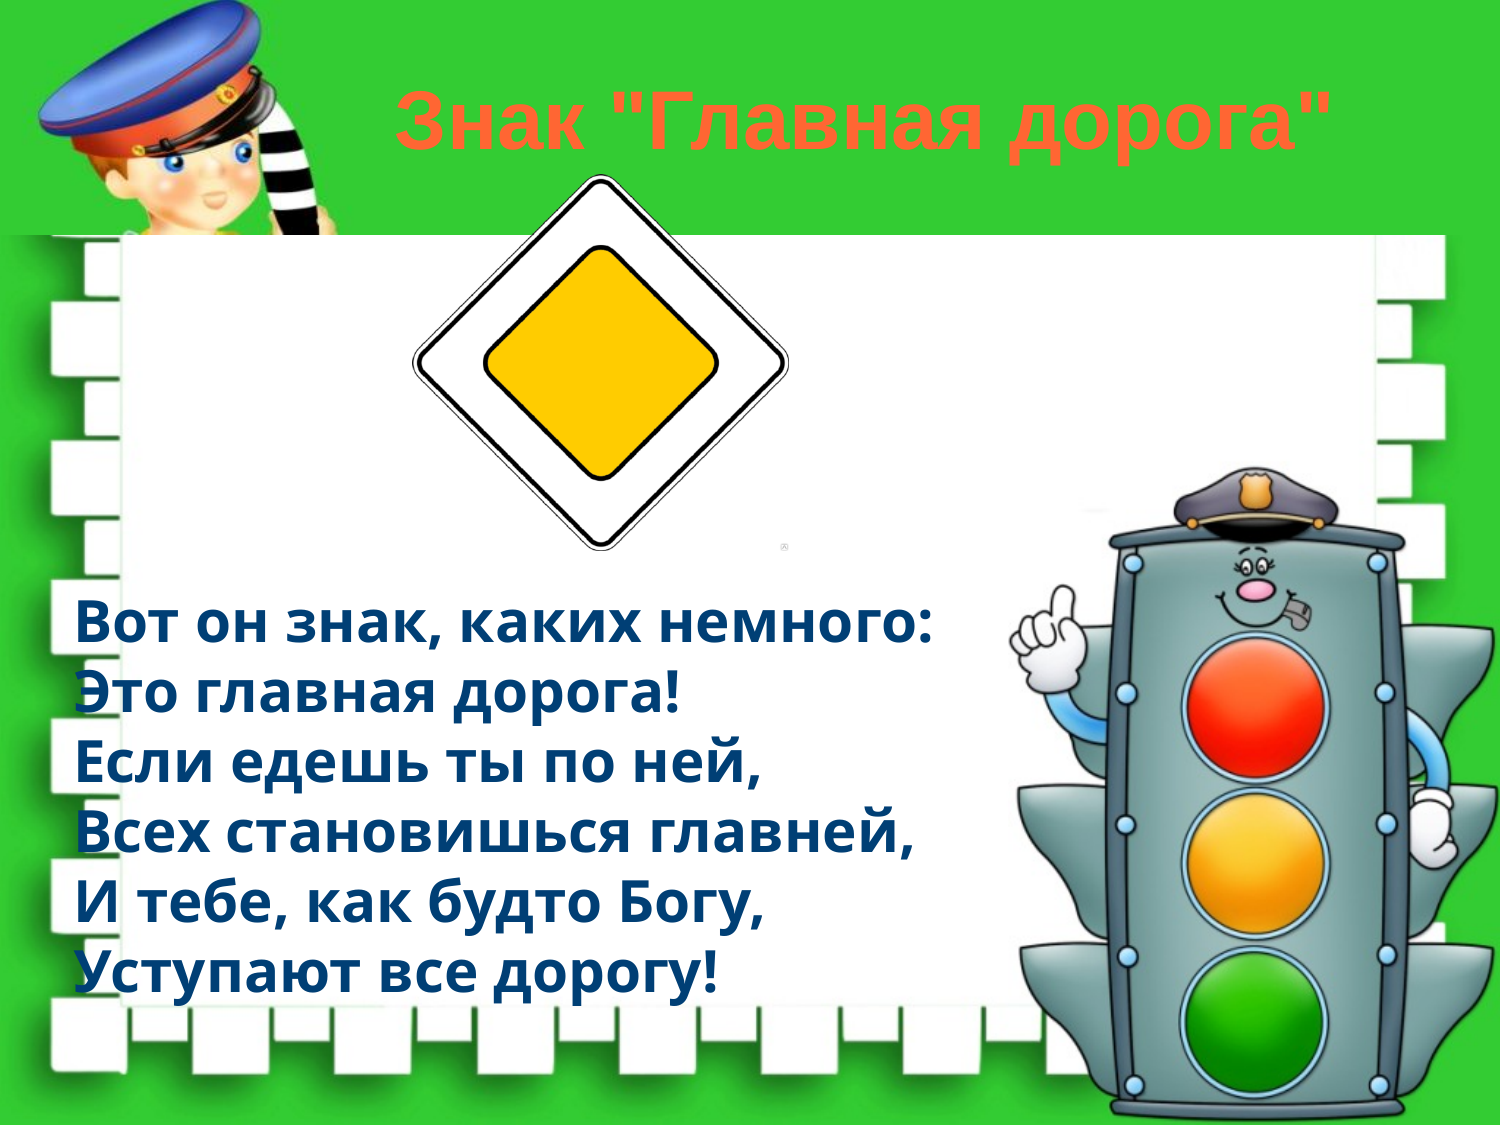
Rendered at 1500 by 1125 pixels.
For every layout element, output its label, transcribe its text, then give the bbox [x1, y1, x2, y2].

text_box Вот он знак, каких немного: Это главная дорога! Если едешь ты по ней, Всех становишься главней, И тебе, как будто Богу, Уступают все дорогу! [58, 577, 1196, 1012]
text_box Знак "Главная дорога" [379, 58, 1351, 174]
picture [0, 0, 1500, 1125]
